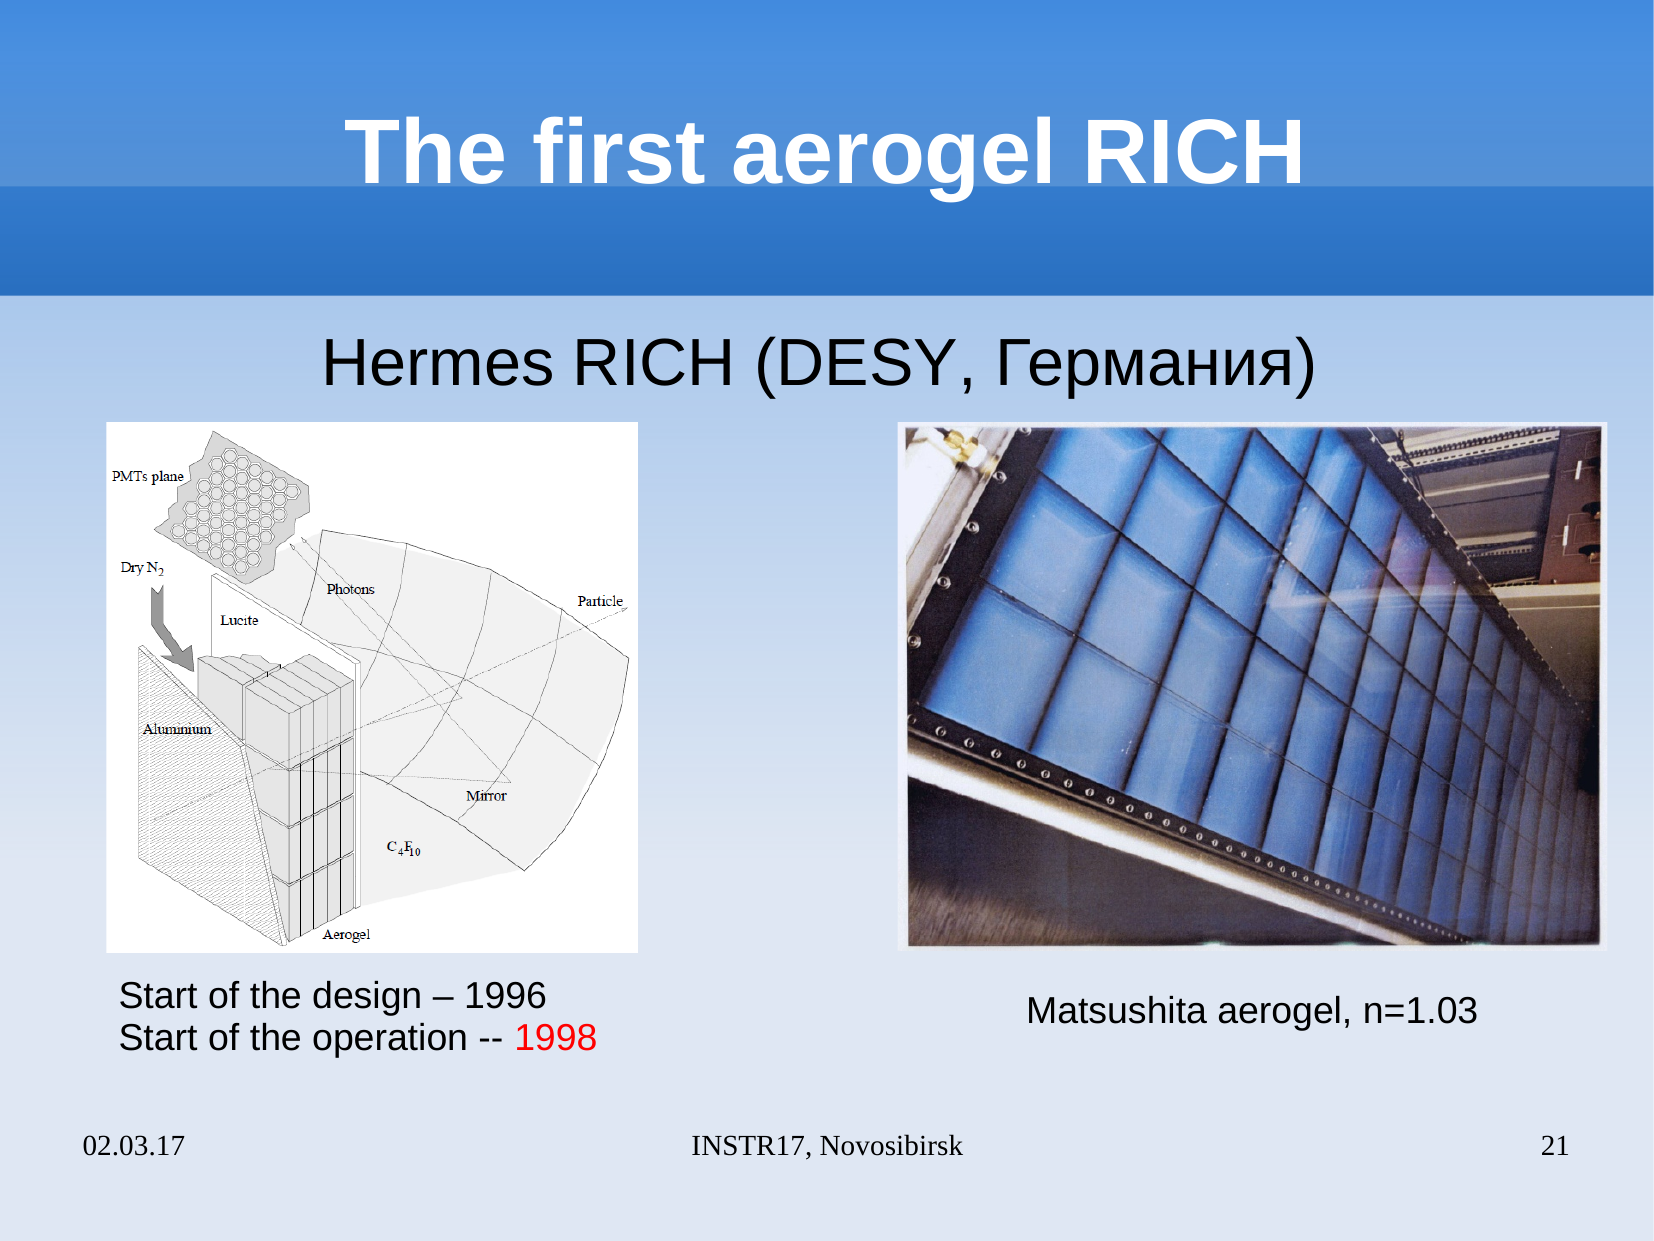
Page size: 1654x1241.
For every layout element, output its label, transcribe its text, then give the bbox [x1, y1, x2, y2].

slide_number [82, 1129, 468, 1216]
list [897, 422, 1608, 952]
list Hermes RICH (DESY, Германия) [271, 321, 1368, 464]
text_box Matsushita aerogel, n=1.03 [1011, 982, 1494, 1040]
slide_number 21 [1185, 1129, 1571, 1216]
footer INSTR17, Novosibirsk [565, 1129, 1090, 1216]
picture [0, 0, 1654, 1241]
text_box Start of the design – 1996 Start of the operation -- 1998 [103, 967, 613, 1066]
title The first aerogel RICH [82, 49, 1571, 256]
